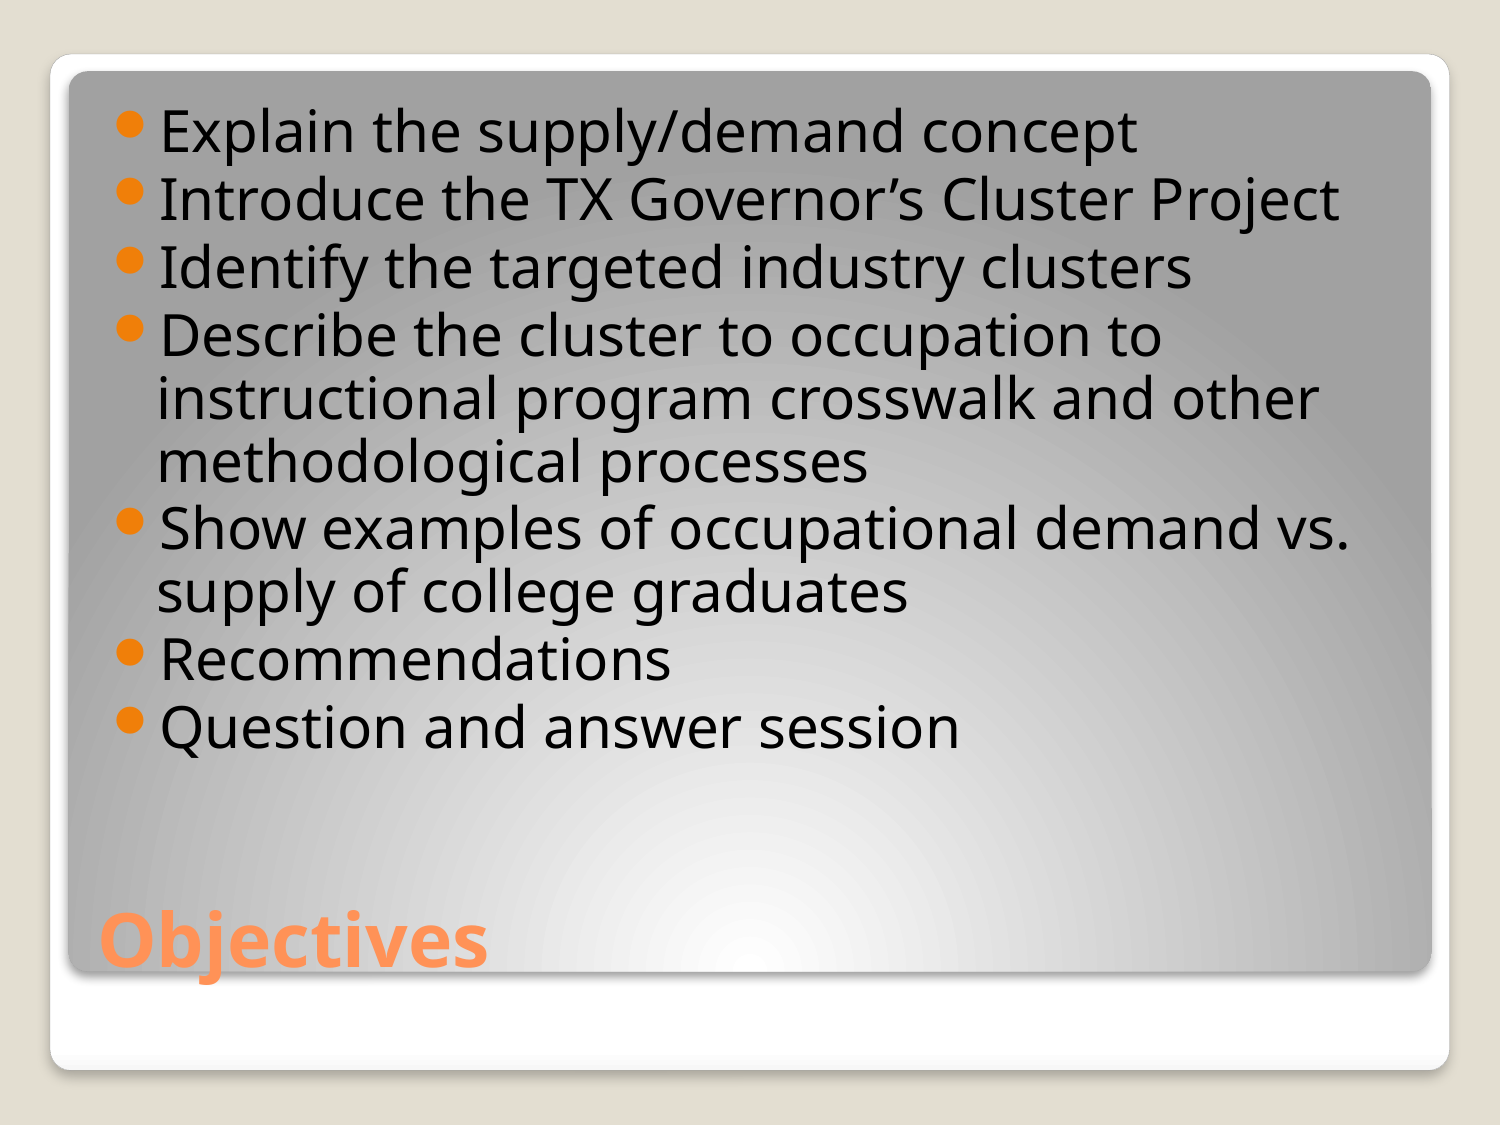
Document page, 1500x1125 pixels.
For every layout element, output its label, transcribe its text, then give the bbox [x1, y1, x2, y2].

title Objectives [82, 817, 1425, 990]
list Explain the supply/demand concept Introduce the TX Governor’s Cluster Project Identify the targeted industry clusters Describe the cluster to occupation to instructional program crosswalk and other methodological processes Show examples of occupational demand vs. supply of college graduates Recommendations Question and answer session [82, 86, 1425, 774]
